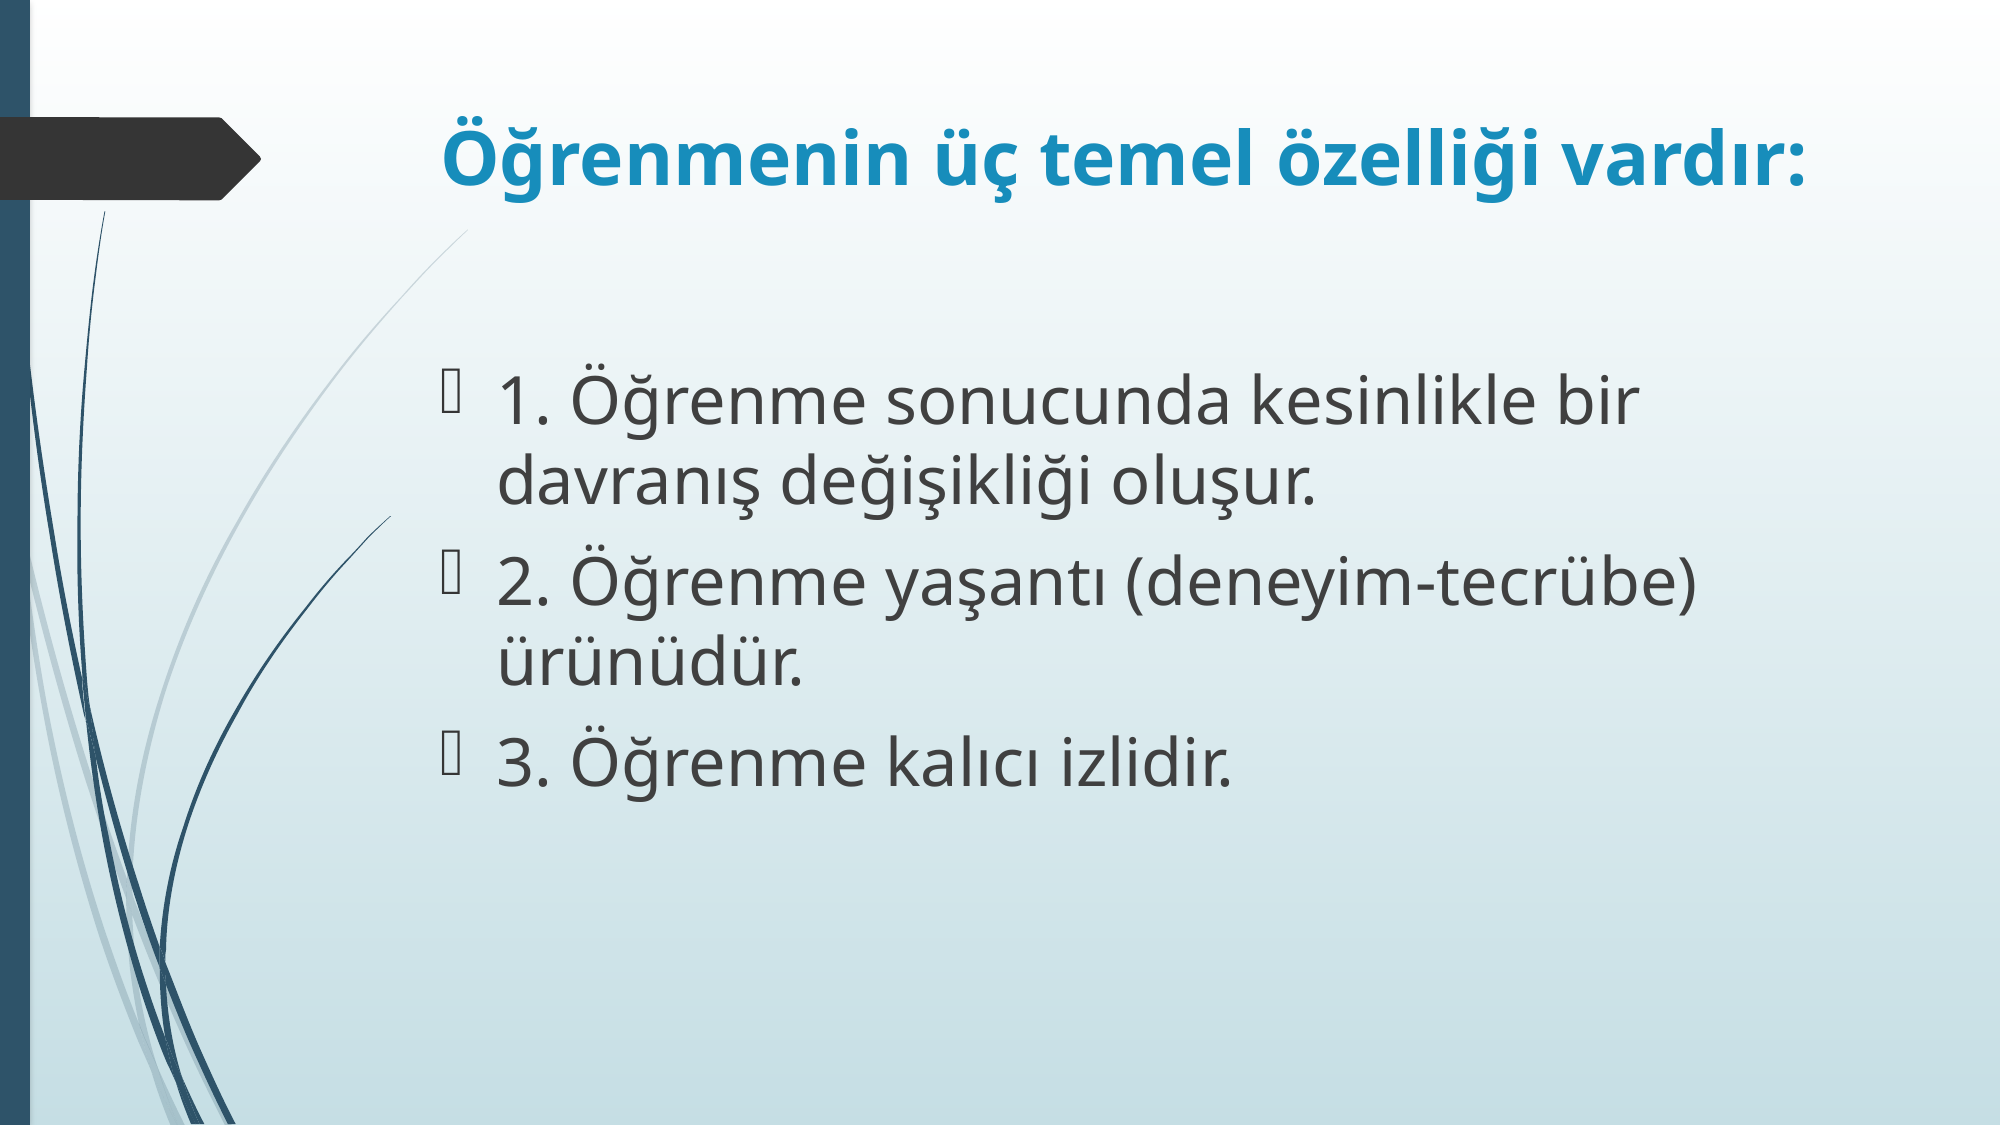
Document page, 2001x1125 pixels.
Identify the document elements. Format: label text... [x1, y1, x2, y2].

title Öğrenmenin üç temel özelliği vardır: [425, 102, 1888, 313]
list 1. Öğrenme sonucunda kesinlikle bir davranış değişikliği oluşur. 2. Öğrenme yaşantı (deneyim-tecrübe) ürünüdür. 3. Öğrenme kalıcı izlidir. [424, 350, 1888, 1009]
